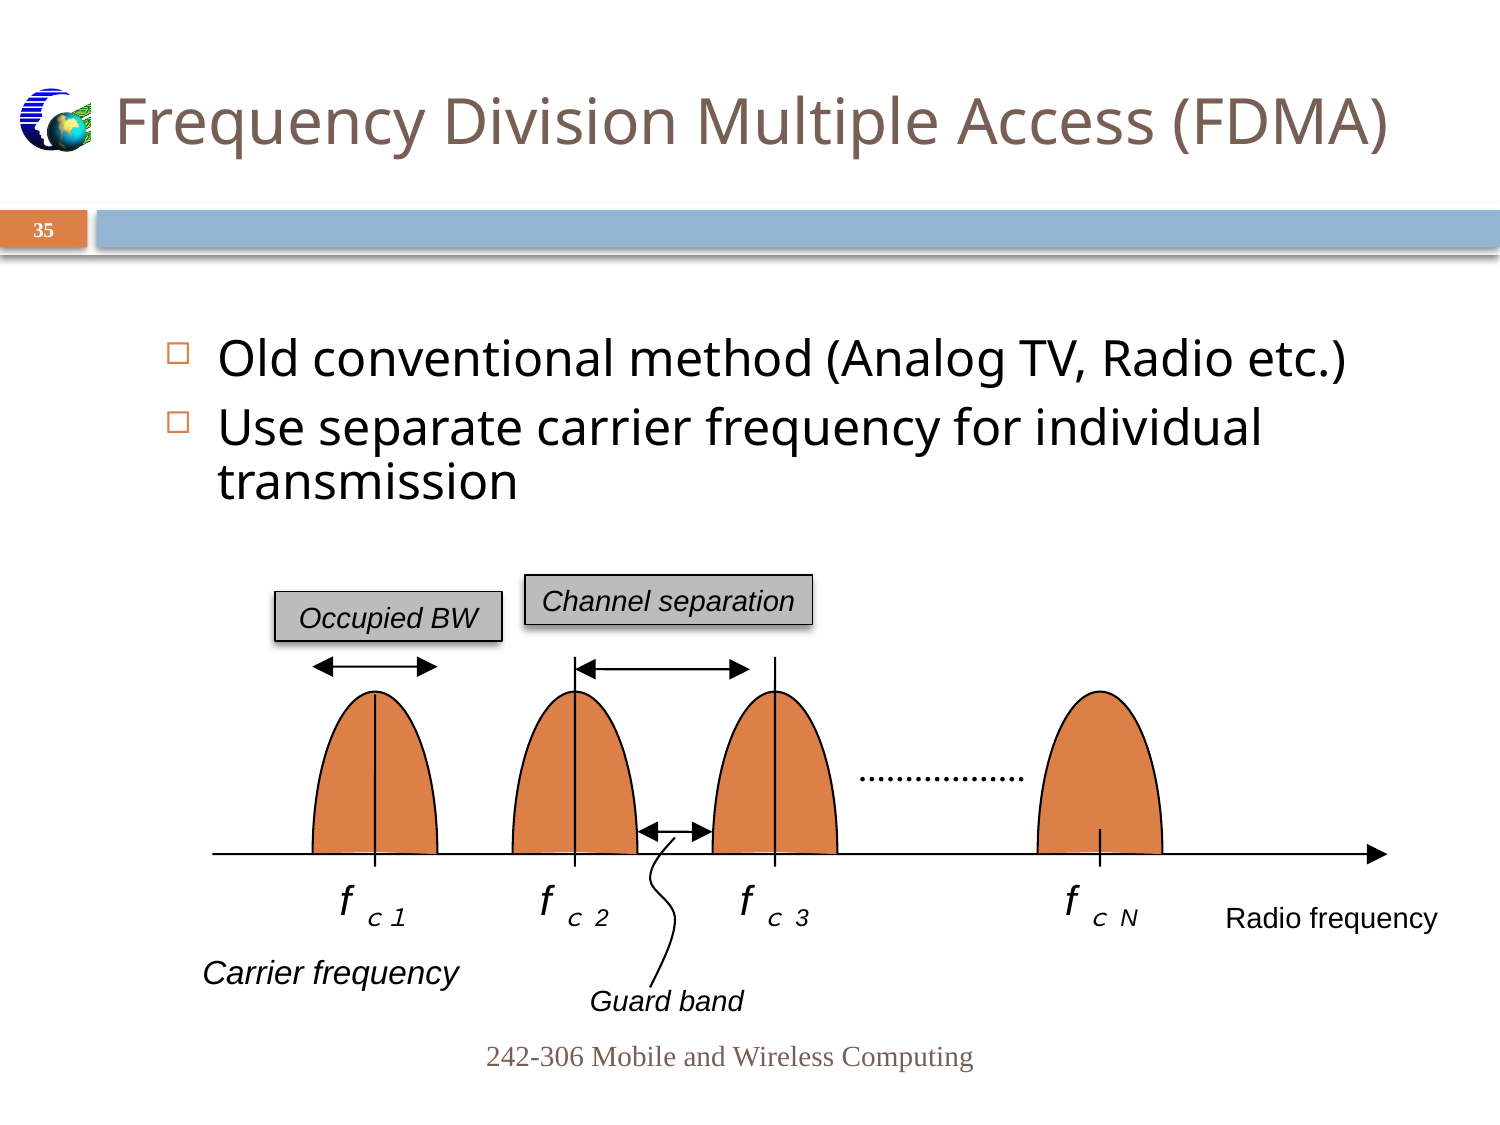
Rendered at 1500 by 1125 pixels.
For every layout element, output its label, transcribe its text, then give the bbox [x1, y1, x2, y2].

text_box [312, 691, 438, 855]
text_box Channel separation [524, 574, 813, 625]
text_box [1037, 691, 1163, 855]
title Frequency Division Multiple Access (FDMA) [99, 37, 1438, 200]
list Old conventional method (Analog TV, Radio etc.) Use separate carrier frequency for individual transmission [150, 326, 1450, 545]
text_box [637, 821, 713, 843]
text_box Occupied BW [274, 591, 503, 642]
slide_number 35 [0, 208, 88, 249]
text_box [574, 658, 751, 680]
text_box fｃ3 [723, 865, 864, 940]
text_box Guard band [573, 973, 827, 1024]
text_box [512, 691, 638, 855]
text_box [1163, 843, 1388, 865]
text_box Radio frequency [1209, 890, 1460, 943]
text_box [650, 837, 676, 988]
text_box [312, 656, 438, 678]
text_box fｃ2 [523, 865, 664, 940]
text_box fｃ１ [323, 865, 464, 940]
footer 242-306 Mobile and Wireless Computing [99, 1024, 990, 1085]
text_box [712, 691, 838, 855]
text_box fｃN [1048, 865, 1189, 940]
text_box Carrier frequency [186, 943, 551, 1000]
picture [19, 86, 91, 153]
